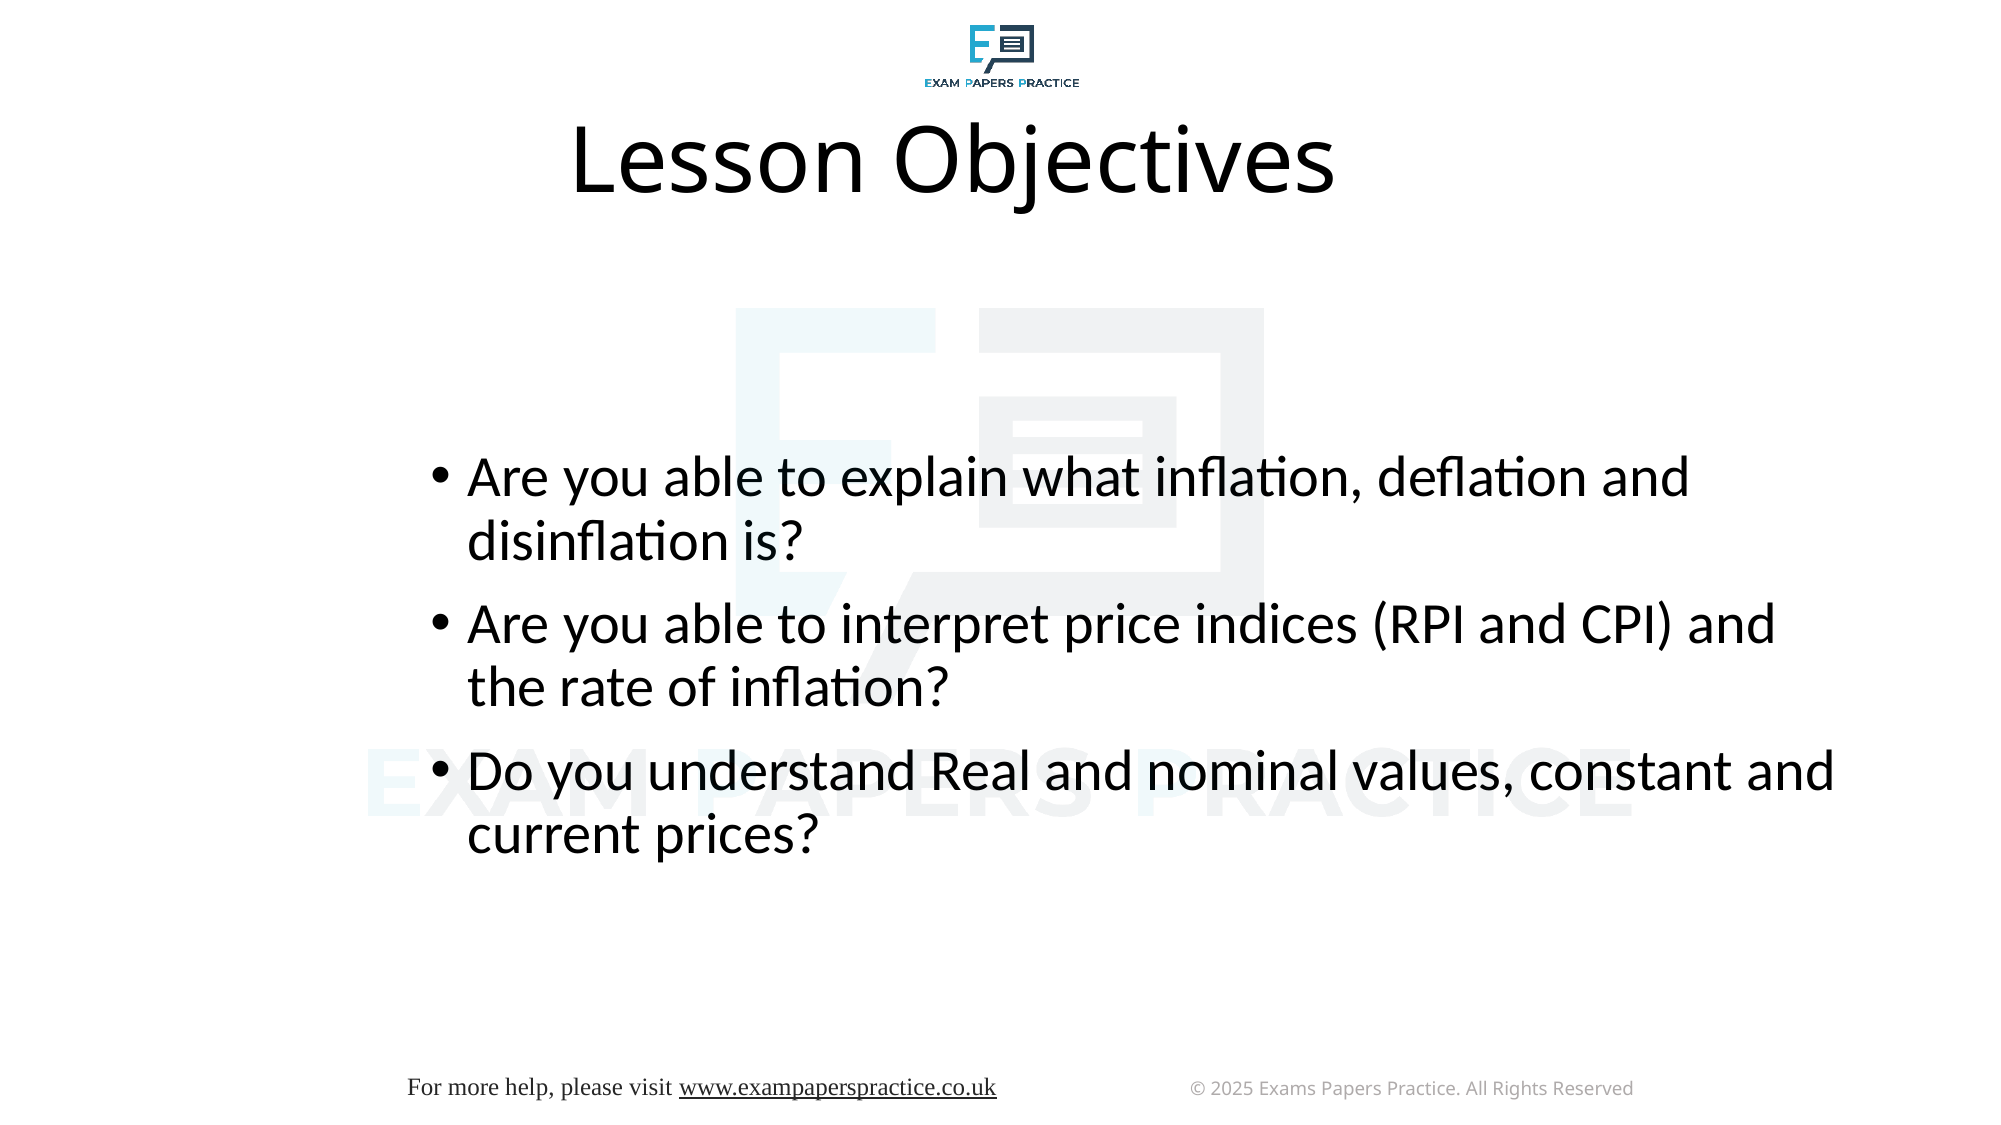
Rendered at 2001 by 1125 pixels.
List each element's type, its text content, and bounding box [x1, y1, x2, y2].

title Lesson Objectives [553, 53, 2000, 272]
picture [368, 308, 1632, 817]
text_box © 2025 Exams Papers Practice. All Rights Reserved [1161, 1068, 1662, 1107]
picture [925, 25, 1079, 87]
text_box For more help, please visit www.exampaperspractice.co.uk [370, 1063, 1033, 1102]
list Are you able to explain what inflation, deflation and disinflation is? Are you able to interpret price indices (RPI and CPI) and the rate of inflation? Do you understand Real and nominal values, constant and current prices? [409, 293, 1869, 1019]
